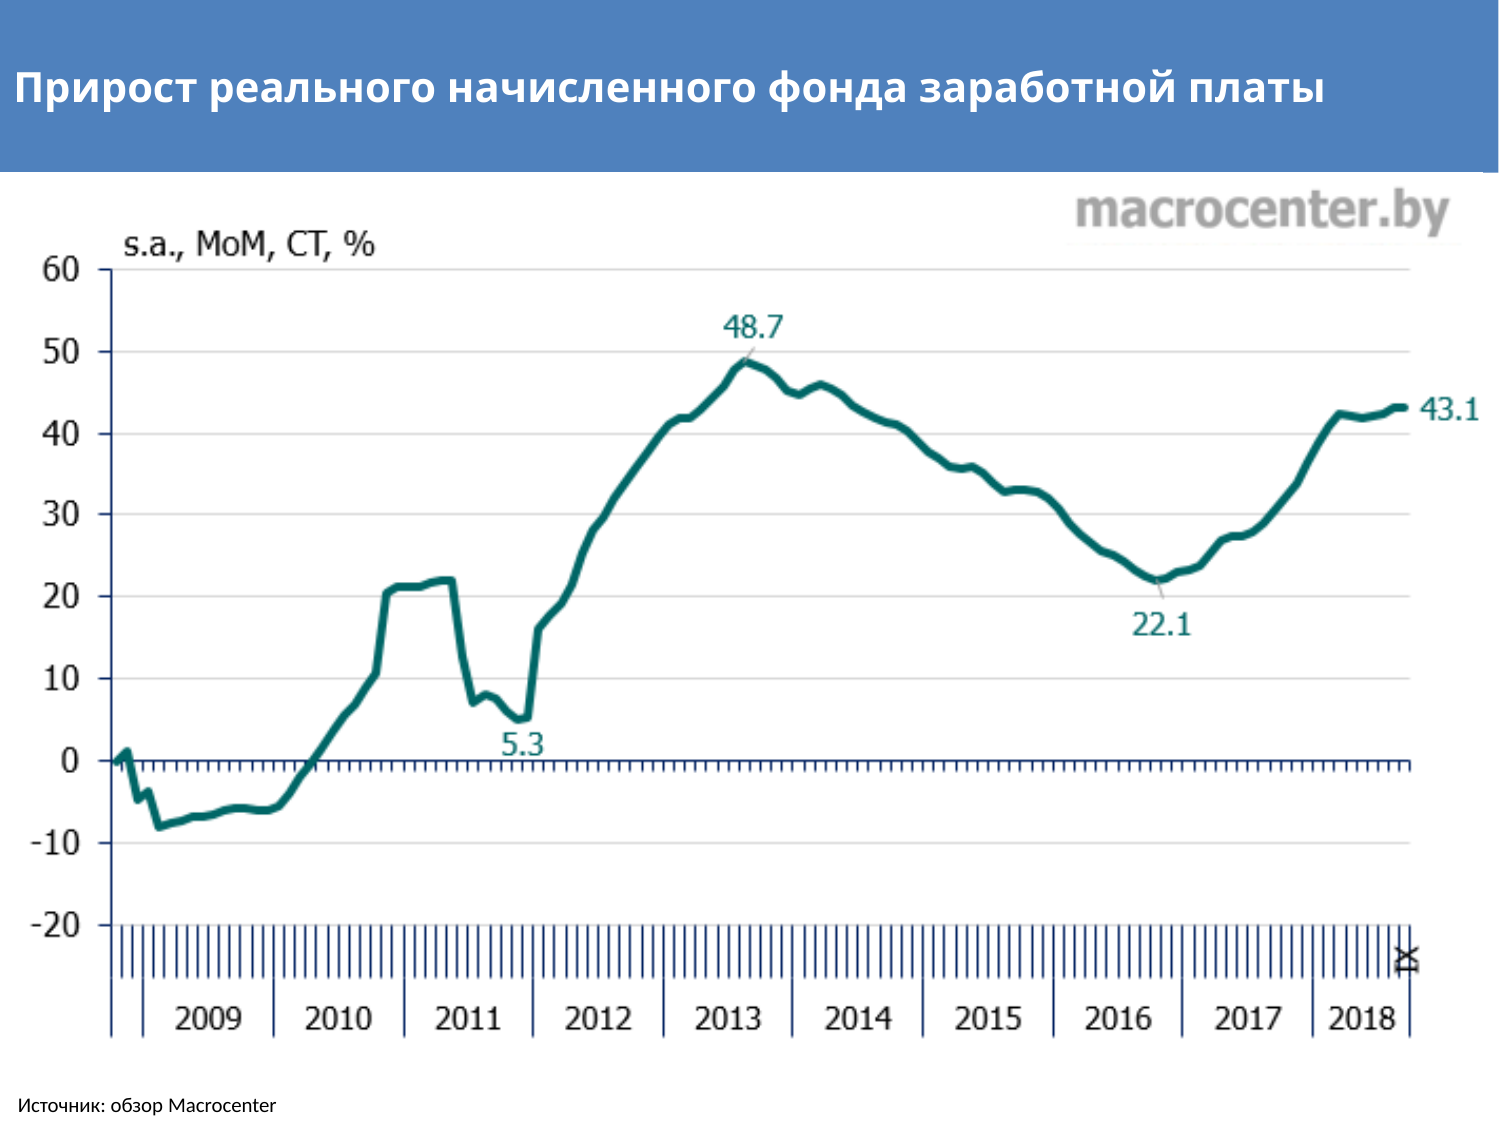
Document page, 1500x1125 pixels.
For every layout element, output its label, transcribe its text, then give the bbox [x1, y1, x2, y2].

text_box Прирост реального начисленного фонда заработной платы [0, 0, 1499, 173]
text_box Источник: обзор Macrocenter [3, 1084, 1500, 1125]
picture [0, 172, 1483, 1085]
